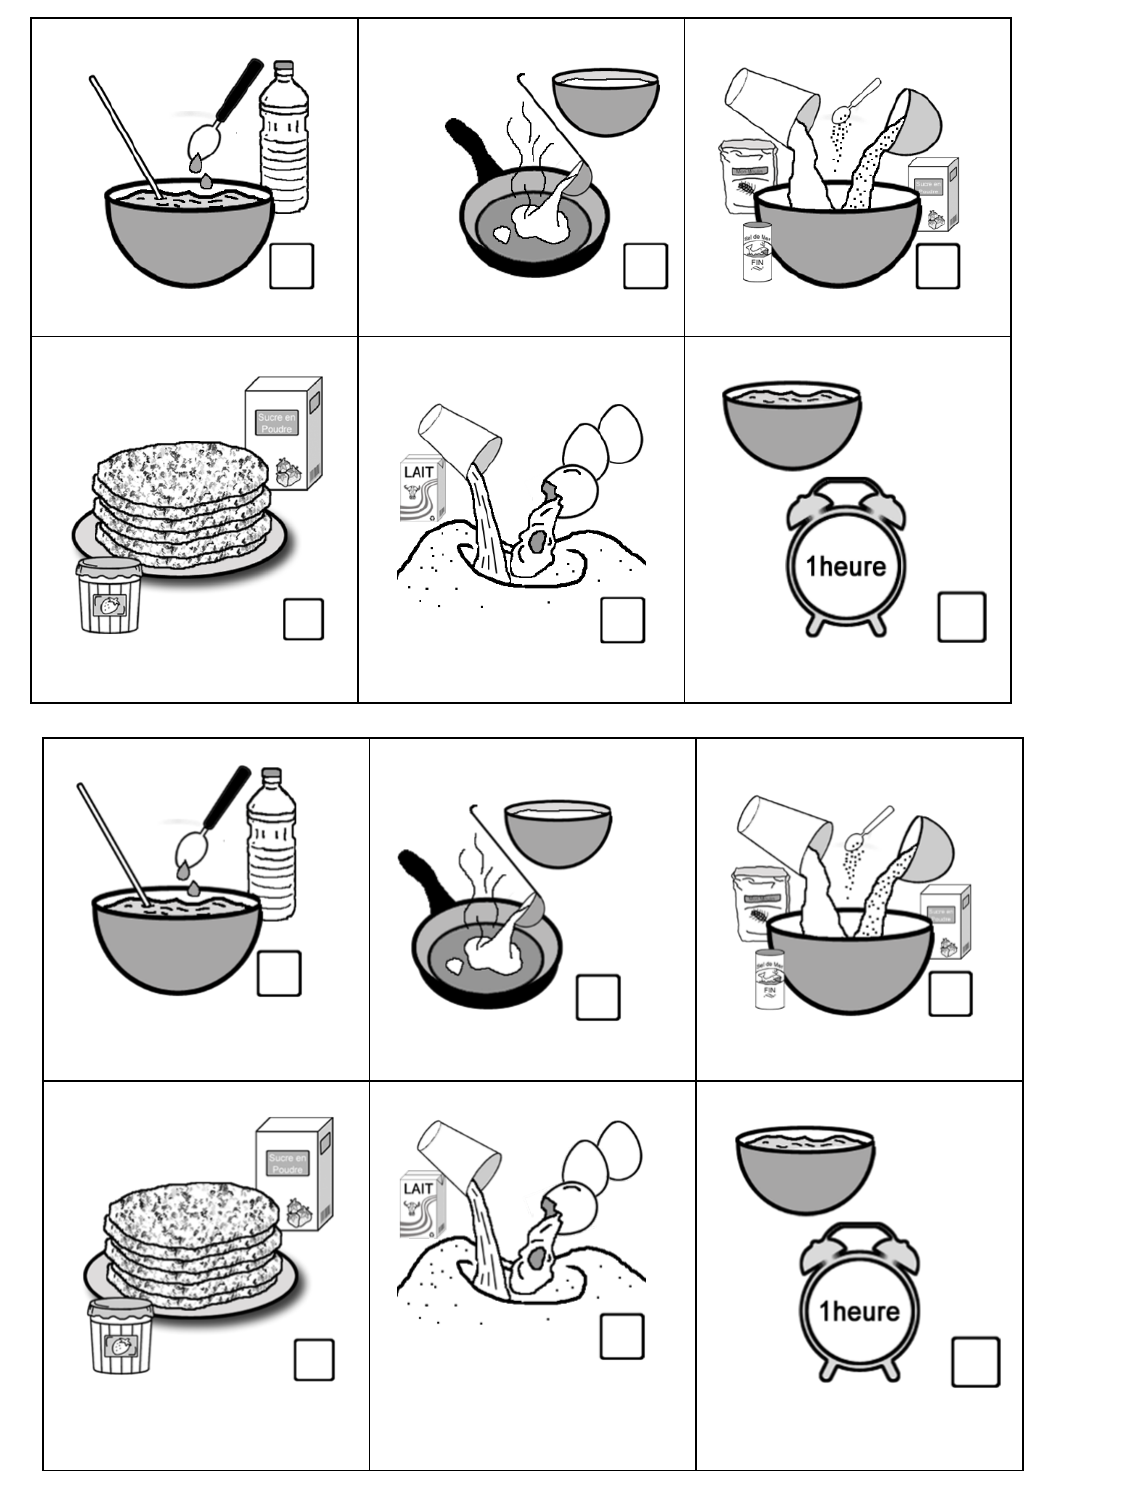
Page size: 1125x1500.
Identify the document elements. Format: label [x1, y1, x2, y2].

table_cell [685, 337, 1010, 702]
table_header [685, 19, 1010, 336]
table_header [32, 19, 357, 336]
table_cell [370, 1082, 695, 1470]
table_cell [44, 1082, 369, 1470]
picture [715, 371, 988, 644]
picture [729, 773, 975, 1018]
table_header [697, 739, 1022, 1080]
picture [396, 395, 646, 644]
table_header [359, 19, 684, 336]
picture [715, 44, 961, 290]
picture [66, 1112, 338, 1385]
picture [373, 773, 622, 1022]
table_header [370, 739, 695, 1080]
table_cell [359, 337, 684, 702]
picture [54, 371, 327, 644]
picture [420, 40, 669, 290]
table_cell [697, 1082, 1022, 1470]
picture [729, 1115, 1003, 1389]
table_header [44, 739, 369, 1080]
picture [396, 1112, 646, 1361]
picture [66, 40, 315, 290]
table_cell [32, 337, 357, 702]
picture [54, 749, 303, 999]
